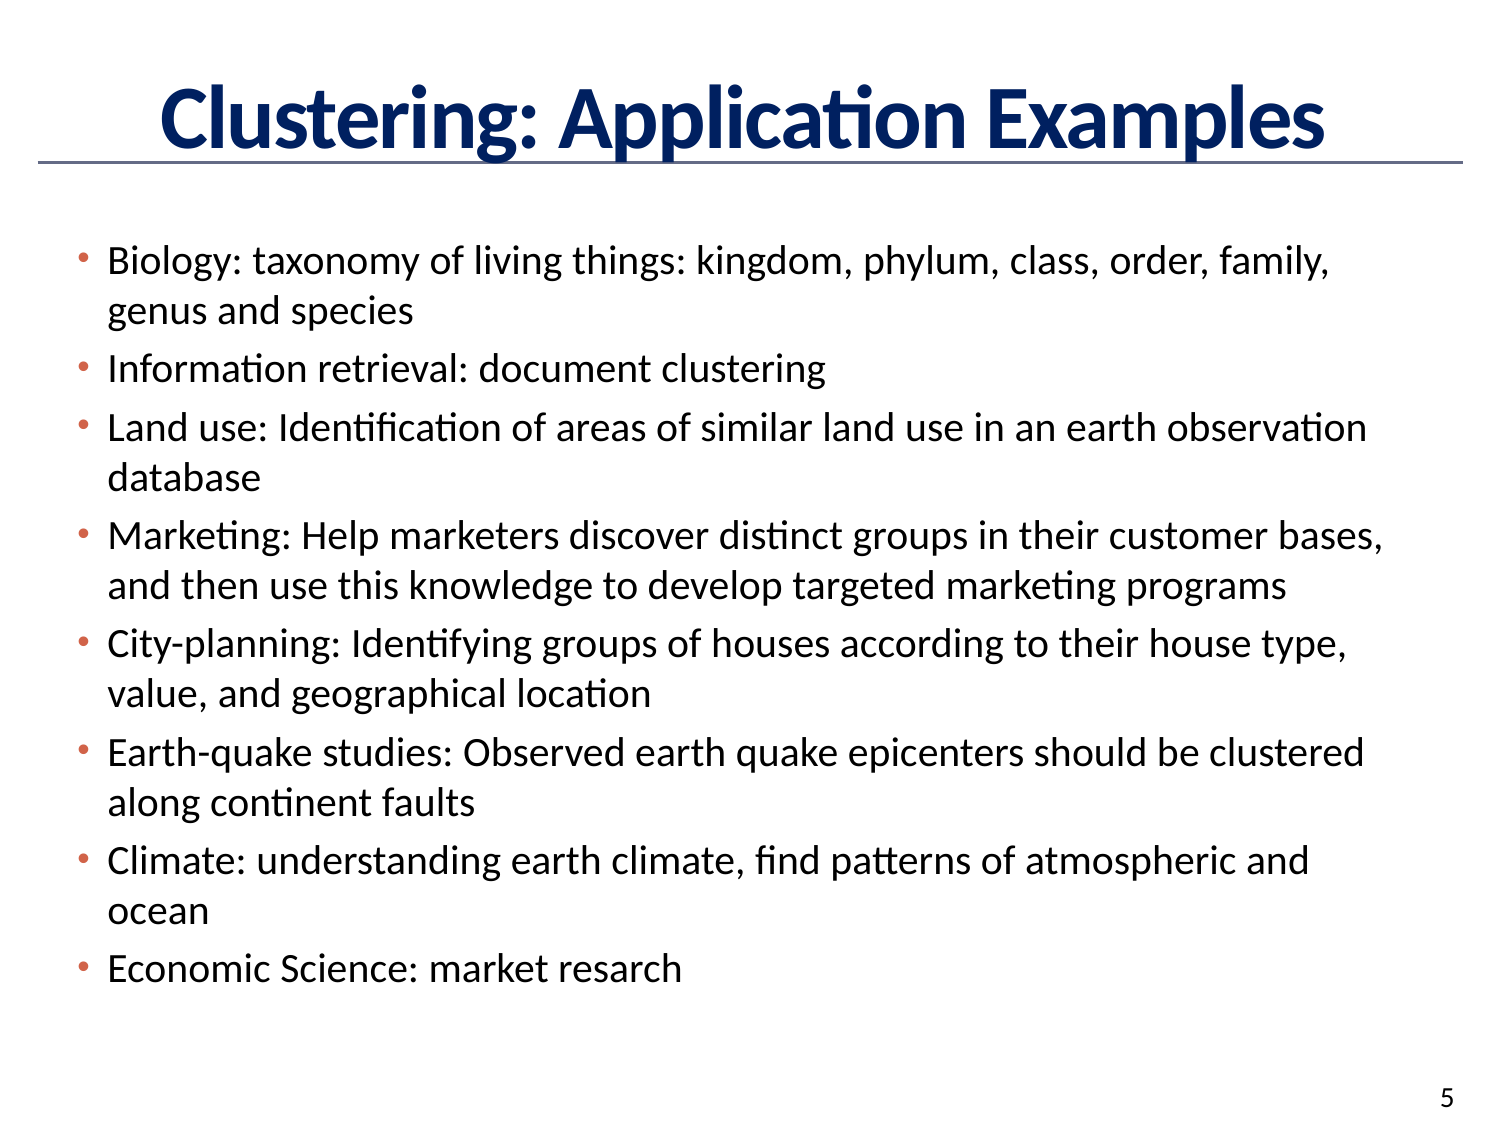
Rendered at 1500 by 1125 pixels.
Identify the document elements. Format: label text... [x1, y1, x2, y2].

slide_number 5 [1425, 1071, 1500, 1125]
title Clustering: Application Examples [24, 50, 1463, 175]
list Biology: taxonomy of living things: kingdom, phylum, class, order, family, genus and species Information retrieval: document clustering Land use: Identification of areas of similar land use in an earth observation database Marketing: Help marketers discover distinct groups in their customer bases, and then use this knowledge to develop targeted marketing programs City-planning: Identifying groups of houses according to their house type, value, and geographical location Earth-quake studies: Observed earth quake epicenters should be clustered along continent faults Climate: understanding earth climate, find patterns of atmospheric and ocean Economic Science: market resarch [62, 224, 1438, 1075]
